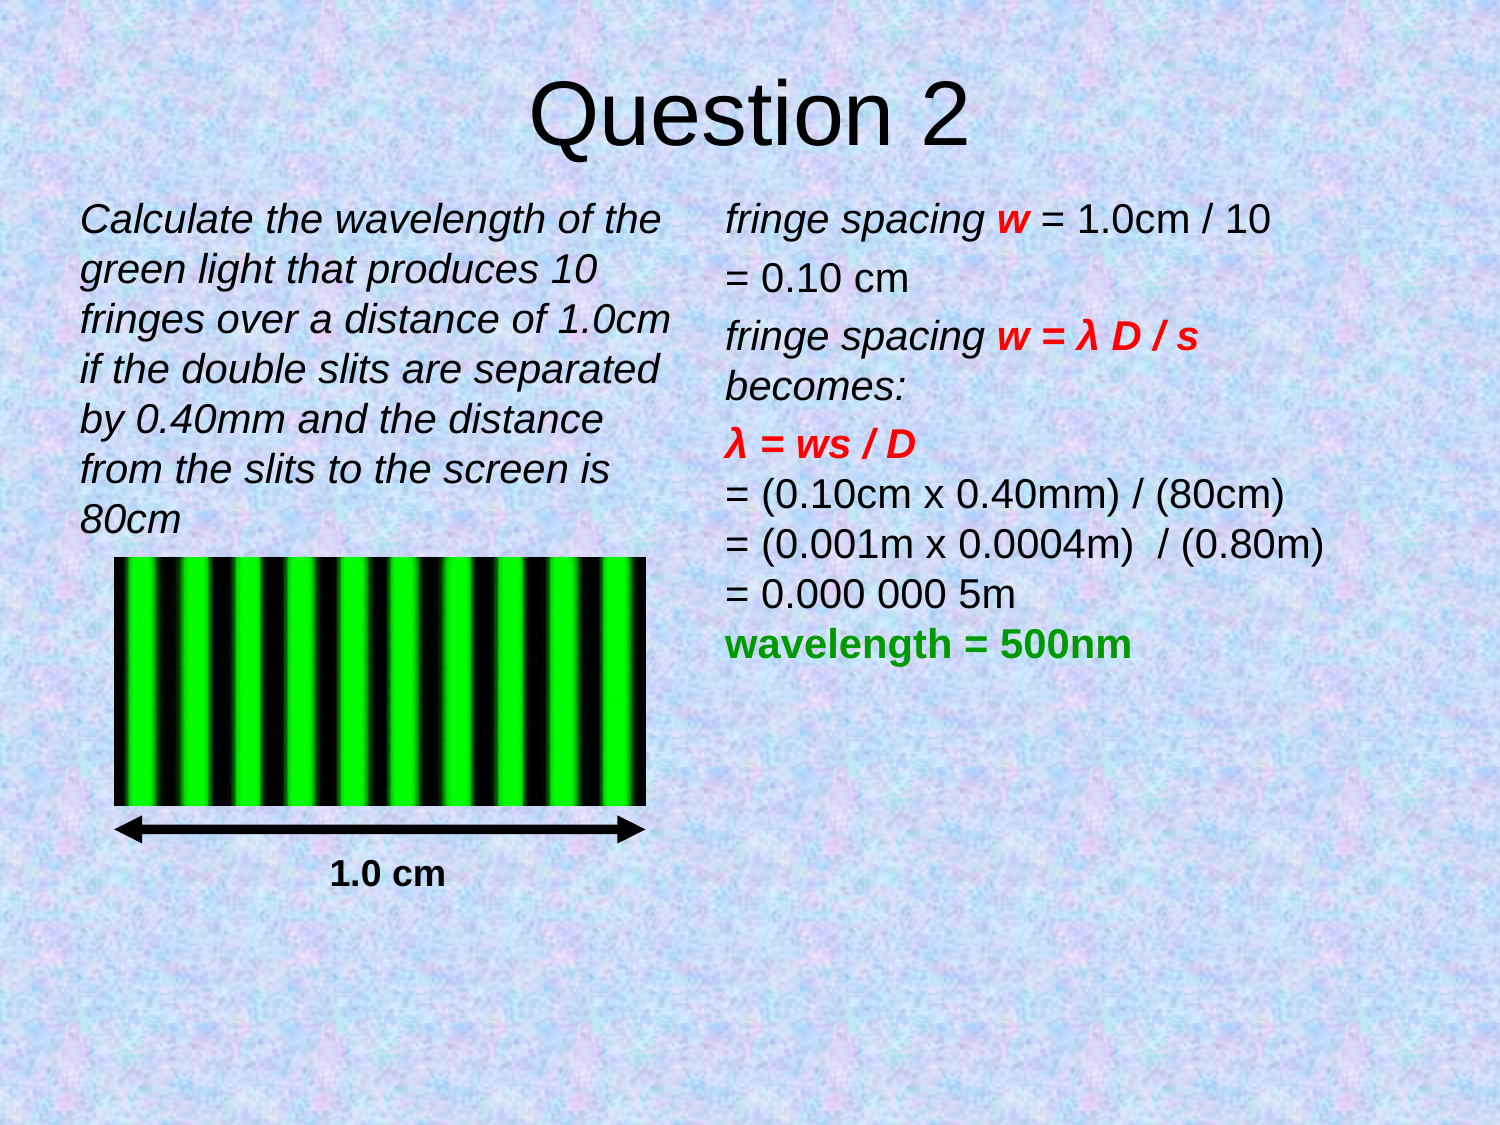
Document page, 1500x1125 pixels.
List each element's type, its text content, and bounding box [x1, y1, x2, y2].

picture [0, 0, 1500, 1125]
title Question 2 [75, 45, 1425, 173]
list fringe spacing w = 1.0cm / 10 = 0.10 cm fringe spacing w = λ D / s becomes: λ = ws / D = (0.10cm x 0.40mm) / (80cm) = (0.001m x 0.0004m) / (0.80m) = 0.000 000 5m wavelength = 500nm [710, 184, 1439, 927]
list Calculate the wavelength of the green light that produces 10 fringes over a distance of 1.0cm if the double slits are separated by 0.40mm and the distance from the slits to the screen is 80cm [64, 184, 703, 870]
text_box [113, 557, 646, 902]
